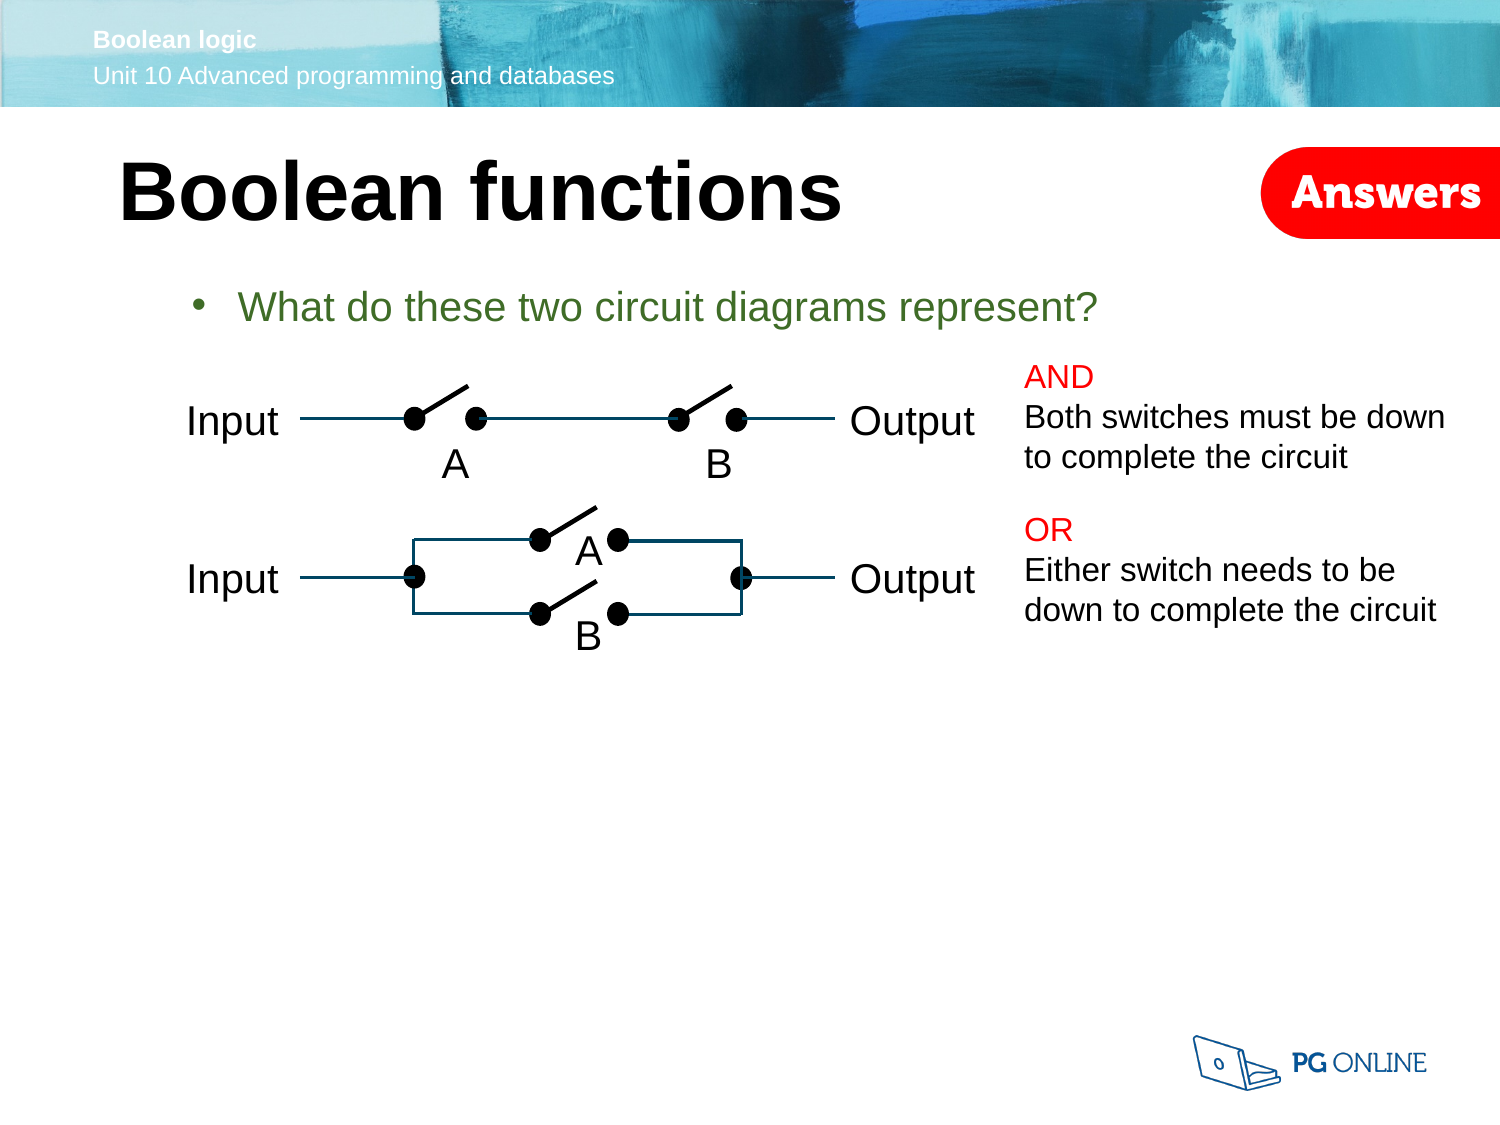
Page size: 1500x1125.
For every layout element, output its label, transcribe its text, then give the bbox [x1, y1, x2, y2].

text_box AND Both switches must be down to complete the circuit [1024, 355, 1466, 476]
text_box OR Either switch needs to be down to complete the circuit [1024, 508, 1466, 629]
list Boolean functions [118, 148, 1401, 259]
picture [1260, 147, 1500, 239]
picture [1192, 1035, 1427, 1091]
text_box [149, 385, 996, 495]
list What do these two circuit diagrams represent? [118, 279, 1398, 847]
picture [0, 0, 1500, 107]
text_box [149, 507, 996, 667]
